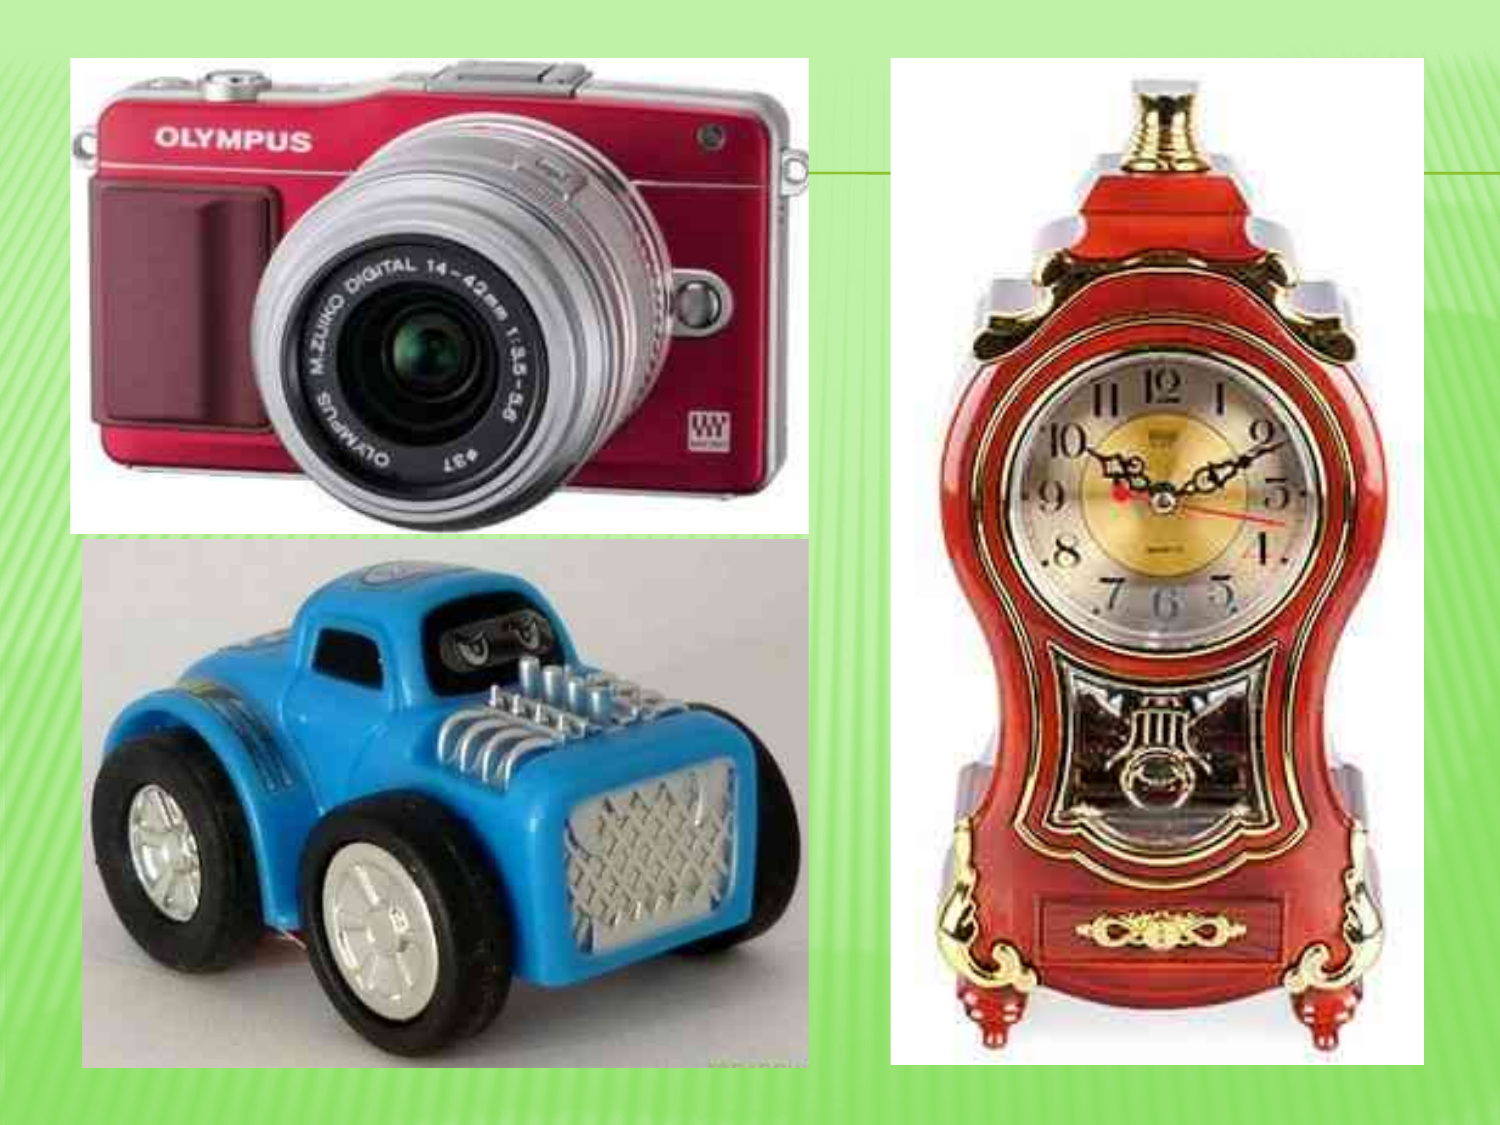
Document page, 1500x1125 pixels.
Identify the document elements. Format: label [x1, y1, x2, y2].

picture [81, 538, 809, 1068]
picture [69, 58, 809, 534]
picture [890, 58, 1425, 1065]
